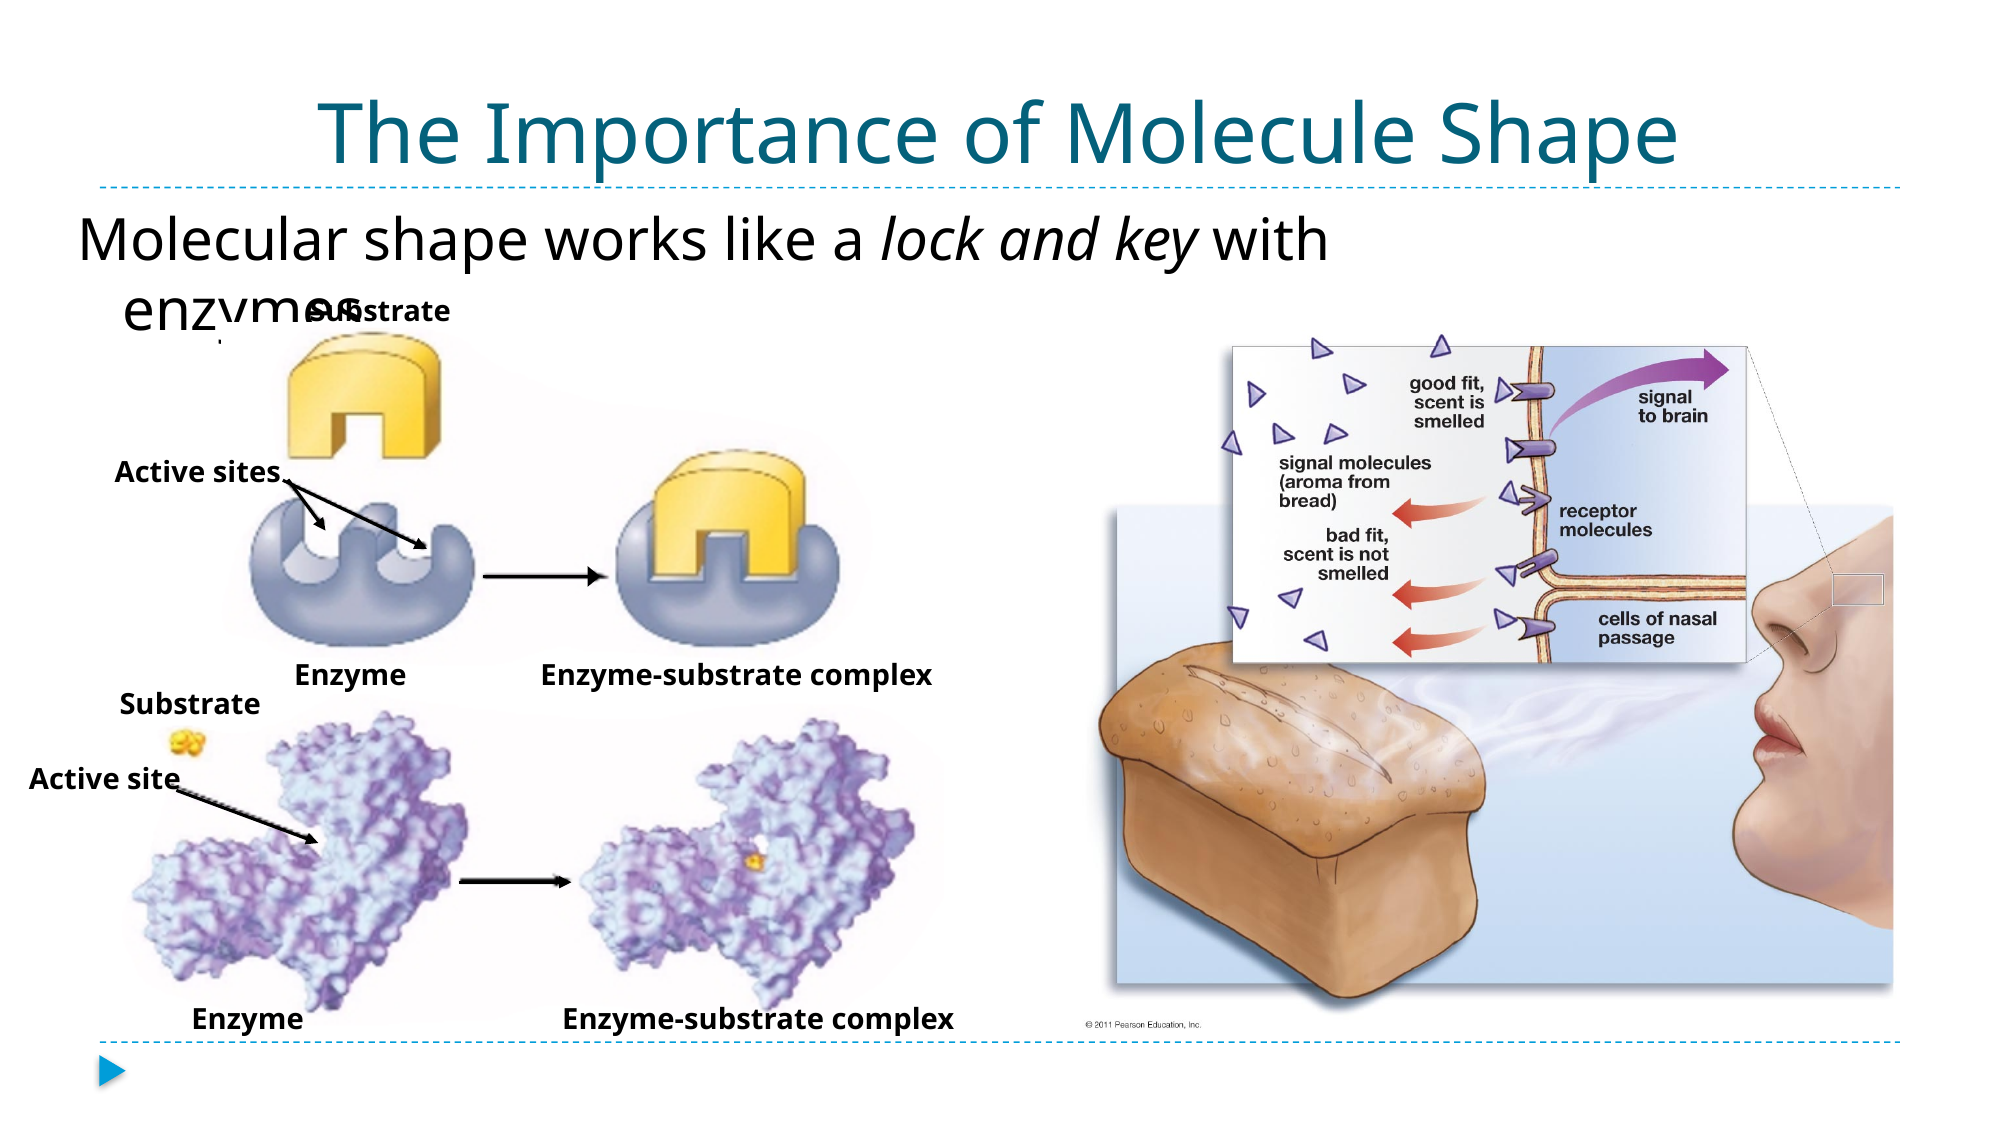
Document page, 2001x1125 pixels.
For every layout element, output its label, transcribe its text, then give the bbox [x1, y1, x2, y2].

text_box Enzyme-substrate complex [525, 649, 961, 693]
picture [221, 322, 874, 667]
title The Importance of Molecule Shape [99, 24, 1900, 188]
text_box Enzyme [307, 679, 482, 693]
list Molecular shape works like a lock and key with enzymes [62, 194, 1413, 483]
text_box Active sites [99, 445, 215, 496]
text_box Substrate [294, 284, 497, 322]
picture [1082, 330, 1897, 1035]
text_box Enzyme-substrate complex [547, 993, 983, 1044]
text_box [287, 479, 326, 531]
text_box Active site [14, 753, 115, 804]
picture [121, 693, 962, 1027]
text_box Enzyme [176, 1040, 379, 1044]
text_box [176, 790, 319, 844]
text_box Substrate [104, 677, 307, 728]
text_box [282, 479, 428, 550]
